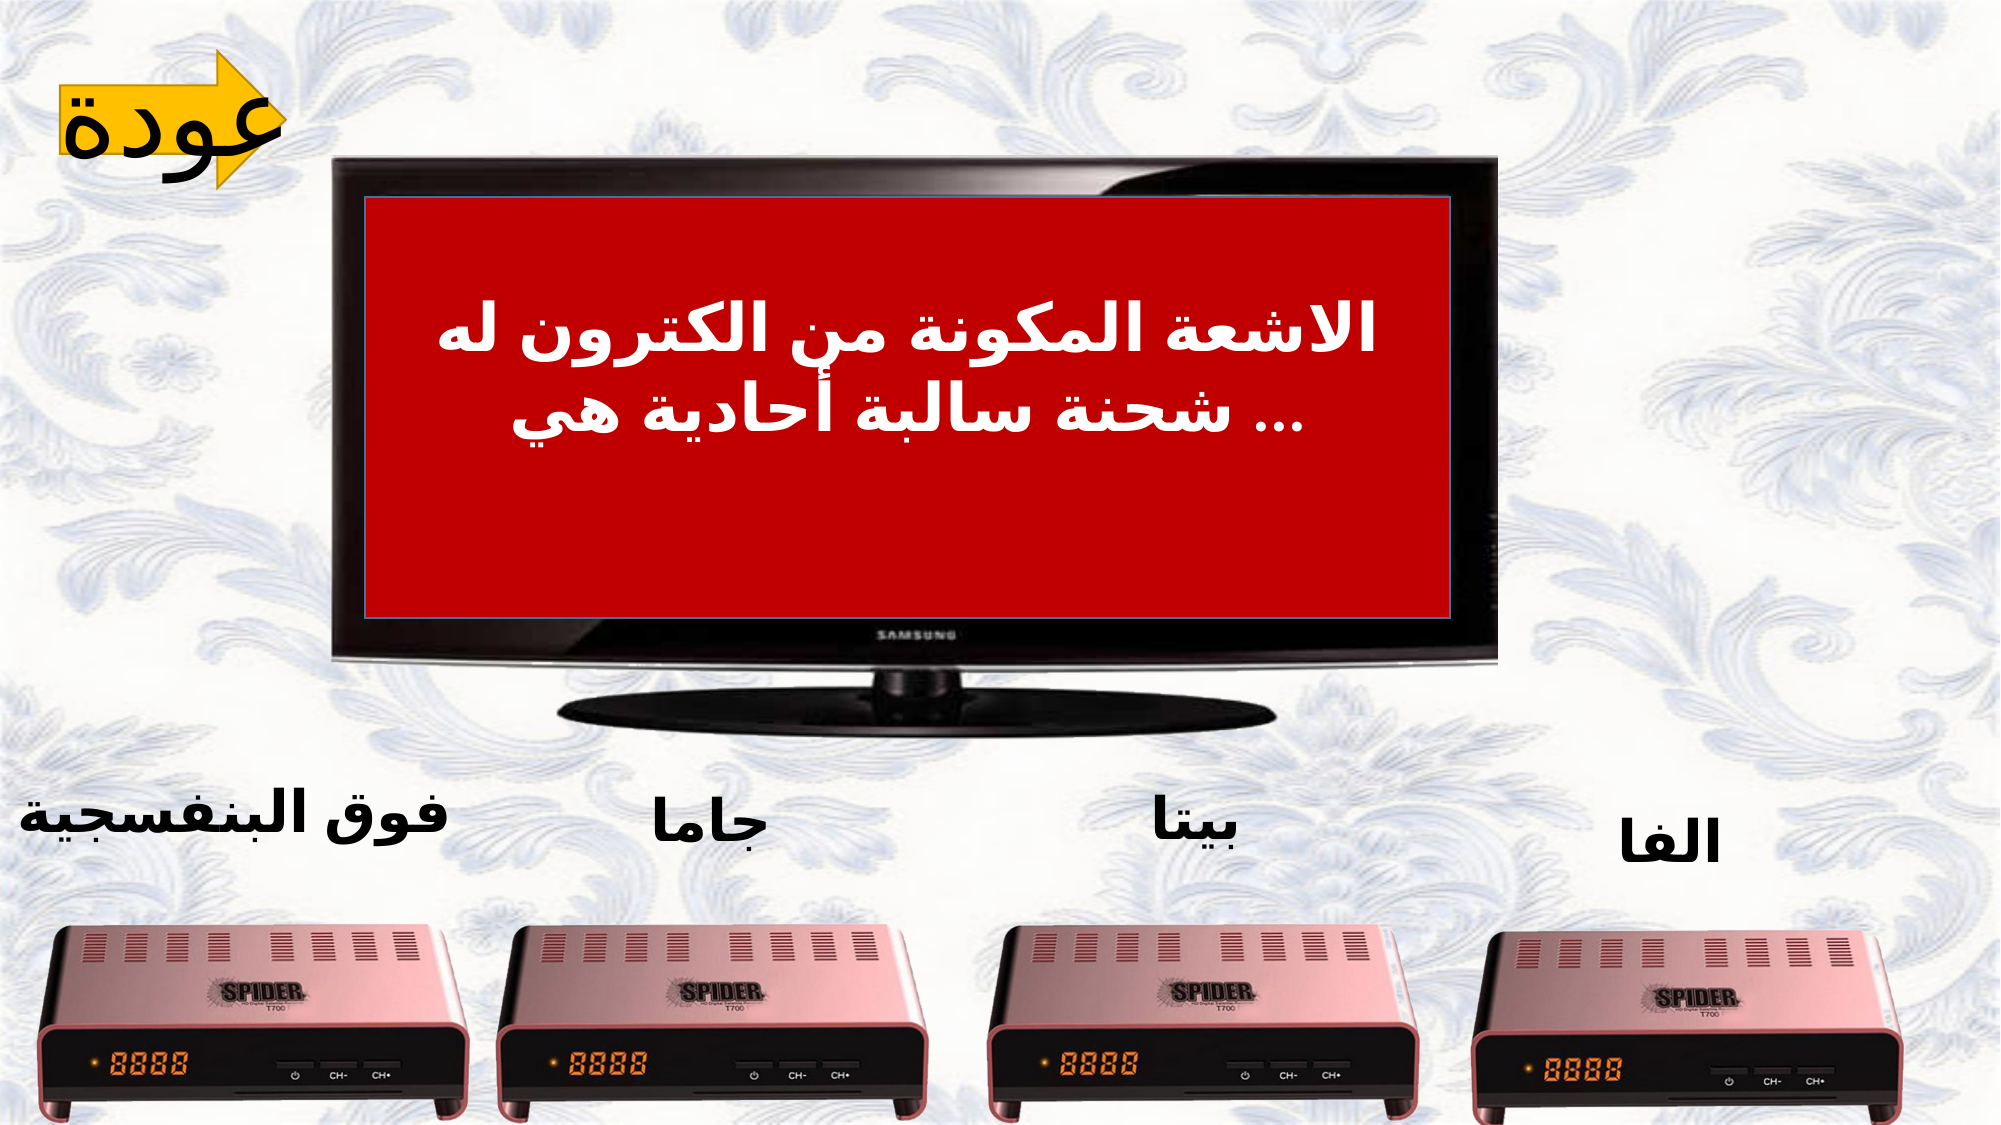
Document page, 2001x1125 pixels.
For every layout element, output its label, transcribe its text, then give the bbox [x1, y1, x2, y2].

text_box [449, 775, 989, 1125]
picture [0, 0, 2001, 1125]
picture [981, 919, 1425, 1125]
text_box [965, 773, 1909, 1125]
text_box فوق البنفسجية [2, 766, 467, 852]
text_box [331, 155, 1498, 745]
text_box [39, 36, 312, 188]
